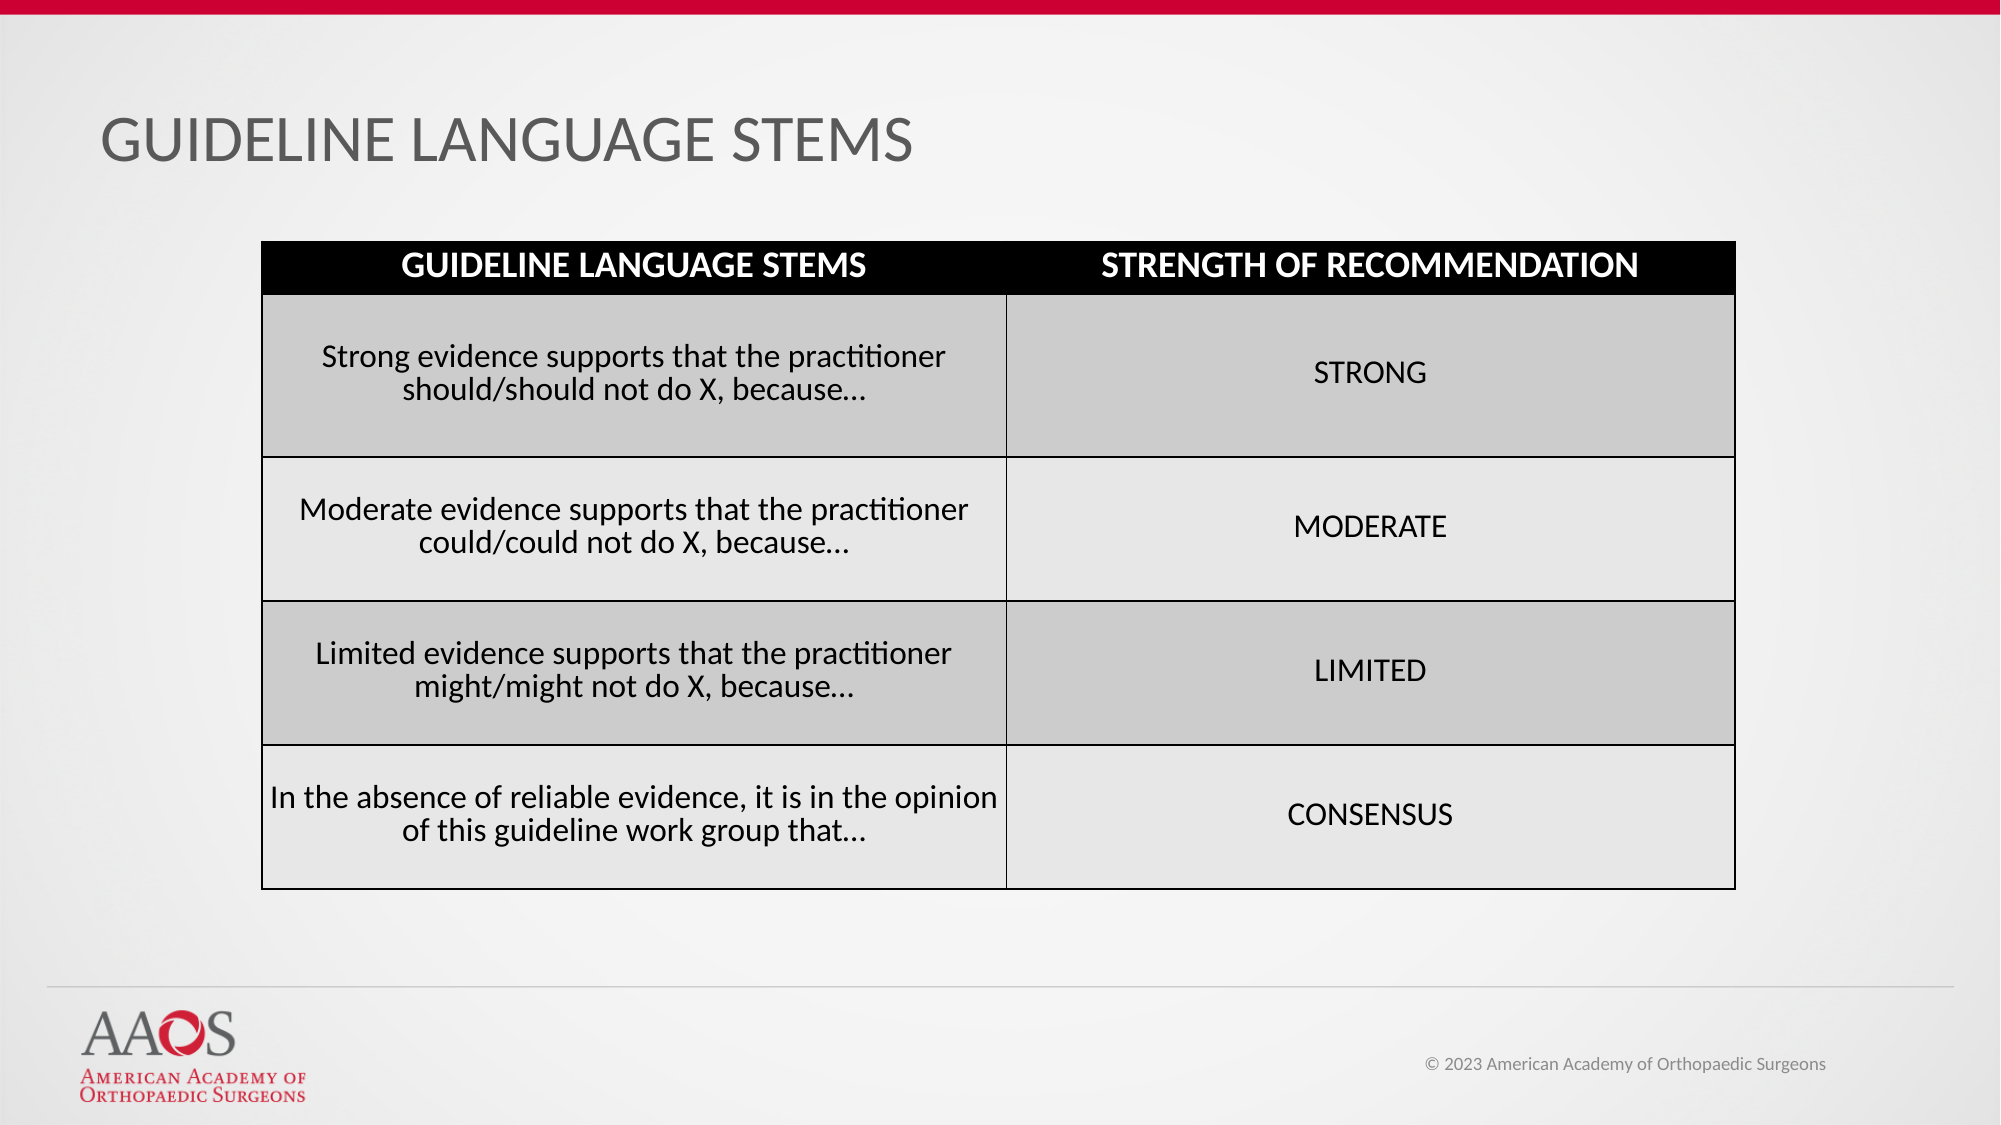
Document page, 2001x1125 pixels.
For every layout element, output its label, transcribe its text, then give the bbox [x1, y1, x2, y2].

table_cell CONSENSUS [1007, 746, 1734, 888]
table_header GUIDELINE LANGUAGE STEMS [263, 242, 1006, 293]
table_cell Strong evidence supports that the practitioner should/should not do X, because… [263, 295, 1006, 456]
text_box GUIDELINE LANGUAGE STEMS [85, 83, 1911, 196]
picture [0, 0, 2001, 1125]
table_cell STRONG [1007, 295, 1734, 456]
table_cell LIMITED [1007, 602, 1734, 744]
table_cell Limited evidence supports that the practitioner might/might not do X, because… [263, 602, 1006, 744]
table_header STRENGTH OF RECOMMENDATION [1007, 242, 1734, 293]
table_cell MODERATE [1007, 458, 1734, 600]
table_cell In the absence of reliable evidence, it is in the opinion of this guideline work group that… [263, 746, 1006, 888]
footer © 2023 American Academy of Orthopaedic Surgeons [1289, 1032, 1965, 1093]
table_cell Moderate evidence supports that the practitioner could/could not do X, because… [263, 458, 1006, 600]
